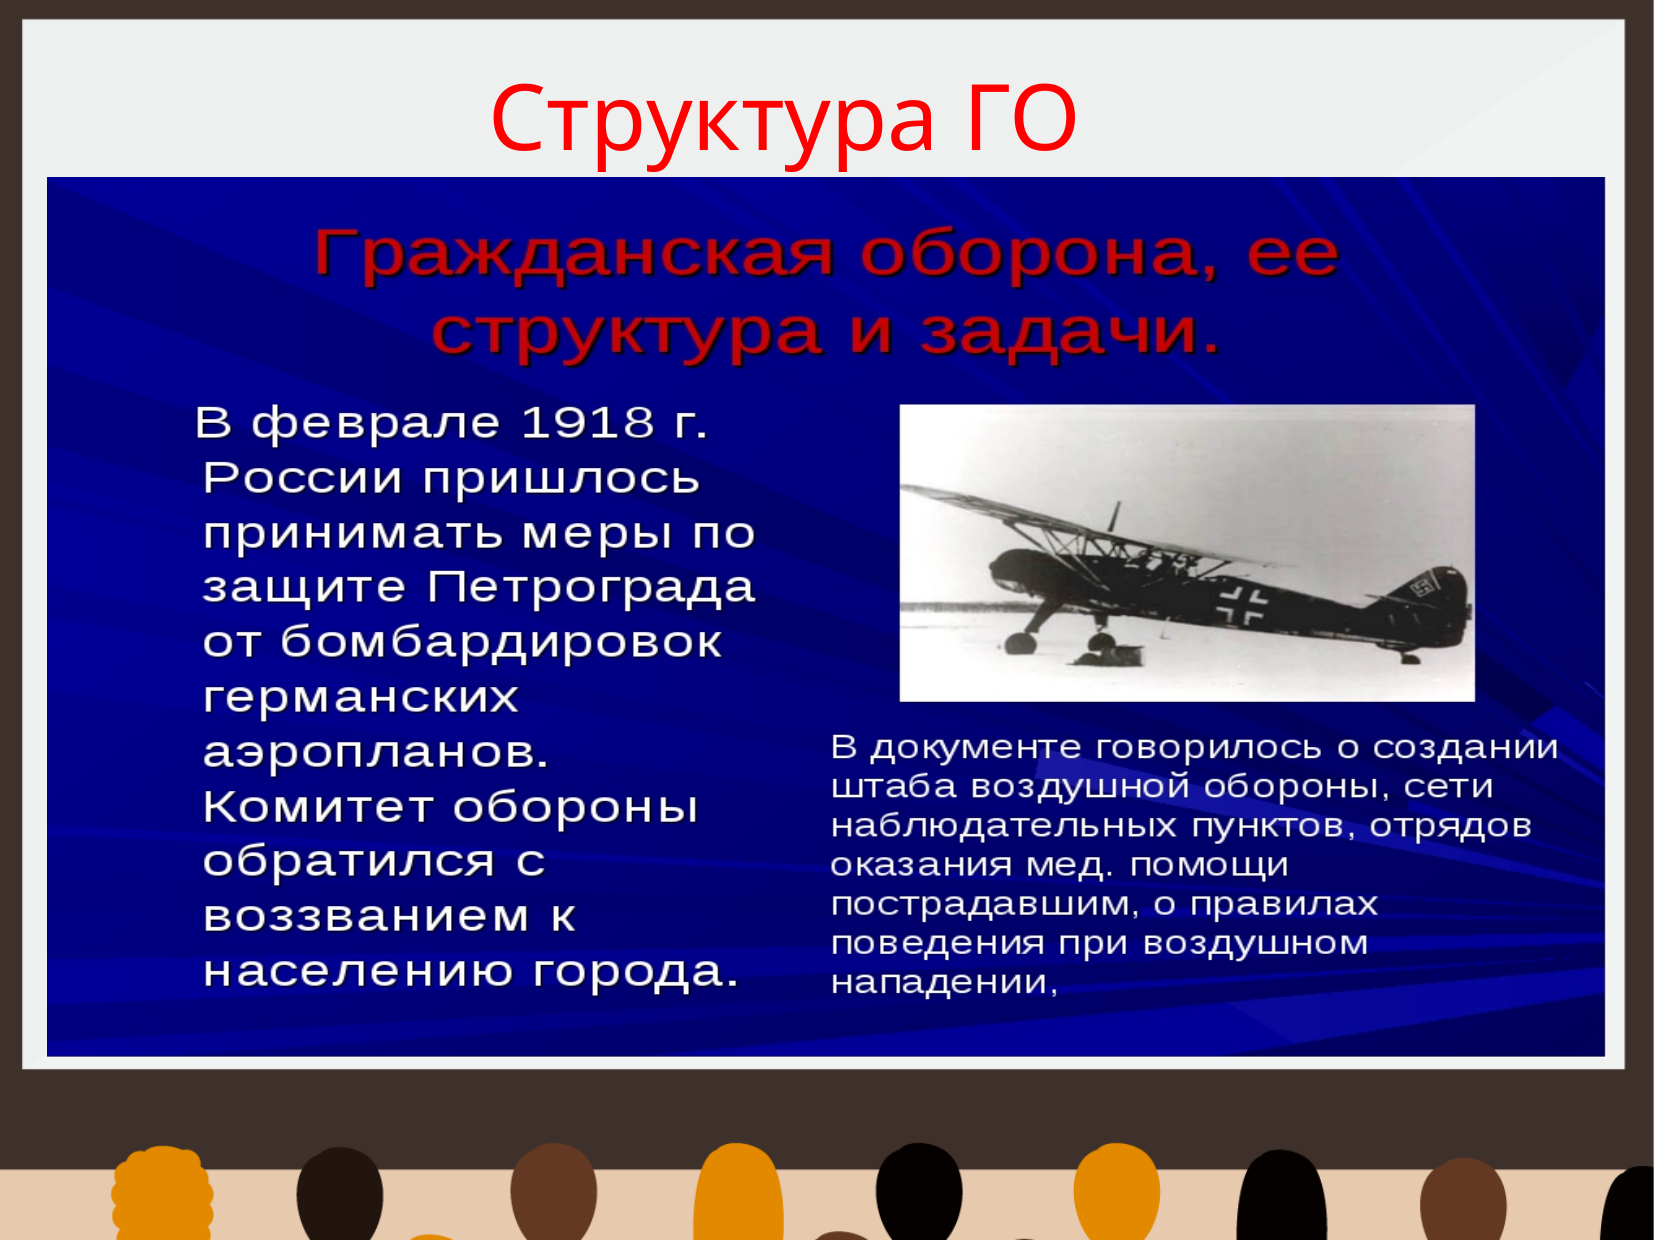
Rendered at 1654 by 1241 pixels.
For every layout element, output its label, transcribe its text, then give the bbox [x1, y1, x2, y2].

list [47, 177, 1607, 1058]
picture [0, 0, 1654, 1240]
title Структура ГО [472, 0, 1241, 177]
